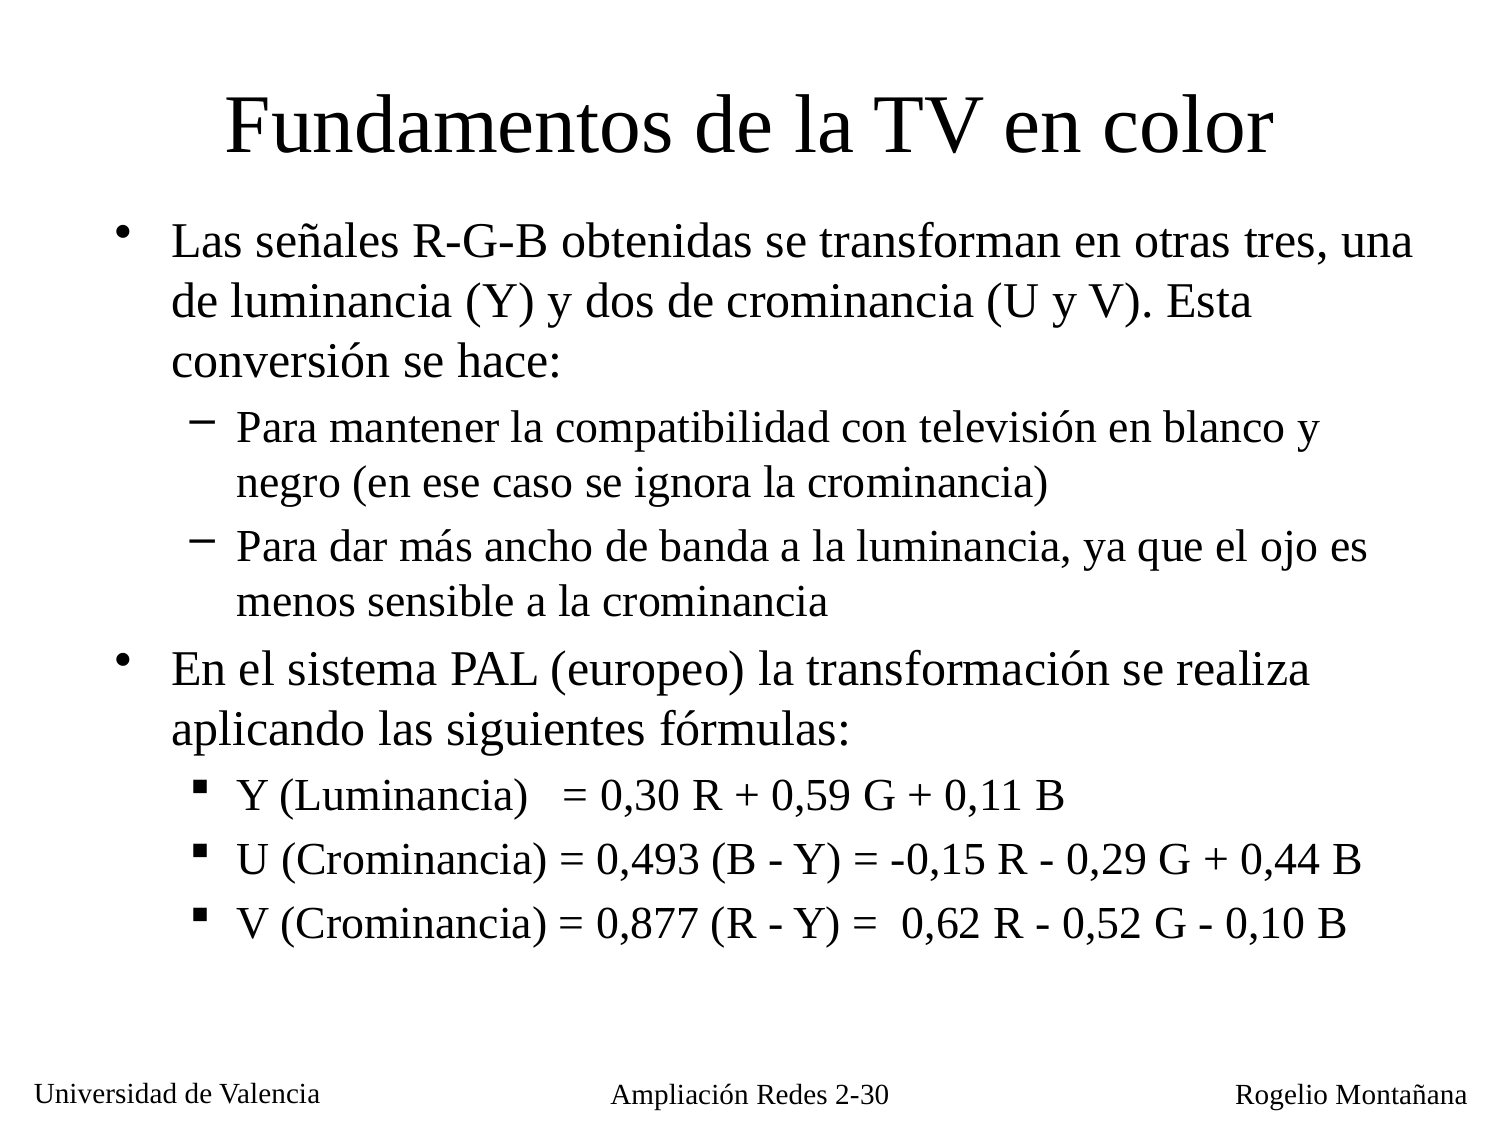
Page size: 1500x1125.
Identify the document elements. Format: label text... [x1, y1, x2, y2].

text_box Las señales R-G-B obtenidas se transforman en otras tres, una de luminancia (Y) y dos de crominancia (U y V). Esta conversión se hace: Para mantener la compatibilidad con televisión en blanco y negro (en ese caso se ignora la crominancia) Para dar más ancho de banda a la luminancia, ya que el ojo es menos sensible a la crominancia En el sistema PAL (europeo) la transformación se realiza aplicando las siguientes fórmulas: Y (Luminancia) = 0,30 R + 0,59 G + 0,11 B U (Crominancia) = 0,493 (B - Y) = -0,15 R - 0,29 G + 0,44 B V (Crominancia) = 0,877 (R - Y) = 0,62 R - 0,52 G - 0,10 B [99, 200, 1450, 1050]
text_box Fundamentos de la TV en color [112, 62, 1388, 175]
slide_number Ampliación Redes 2-30 [584, 1067, 916, 1116]
